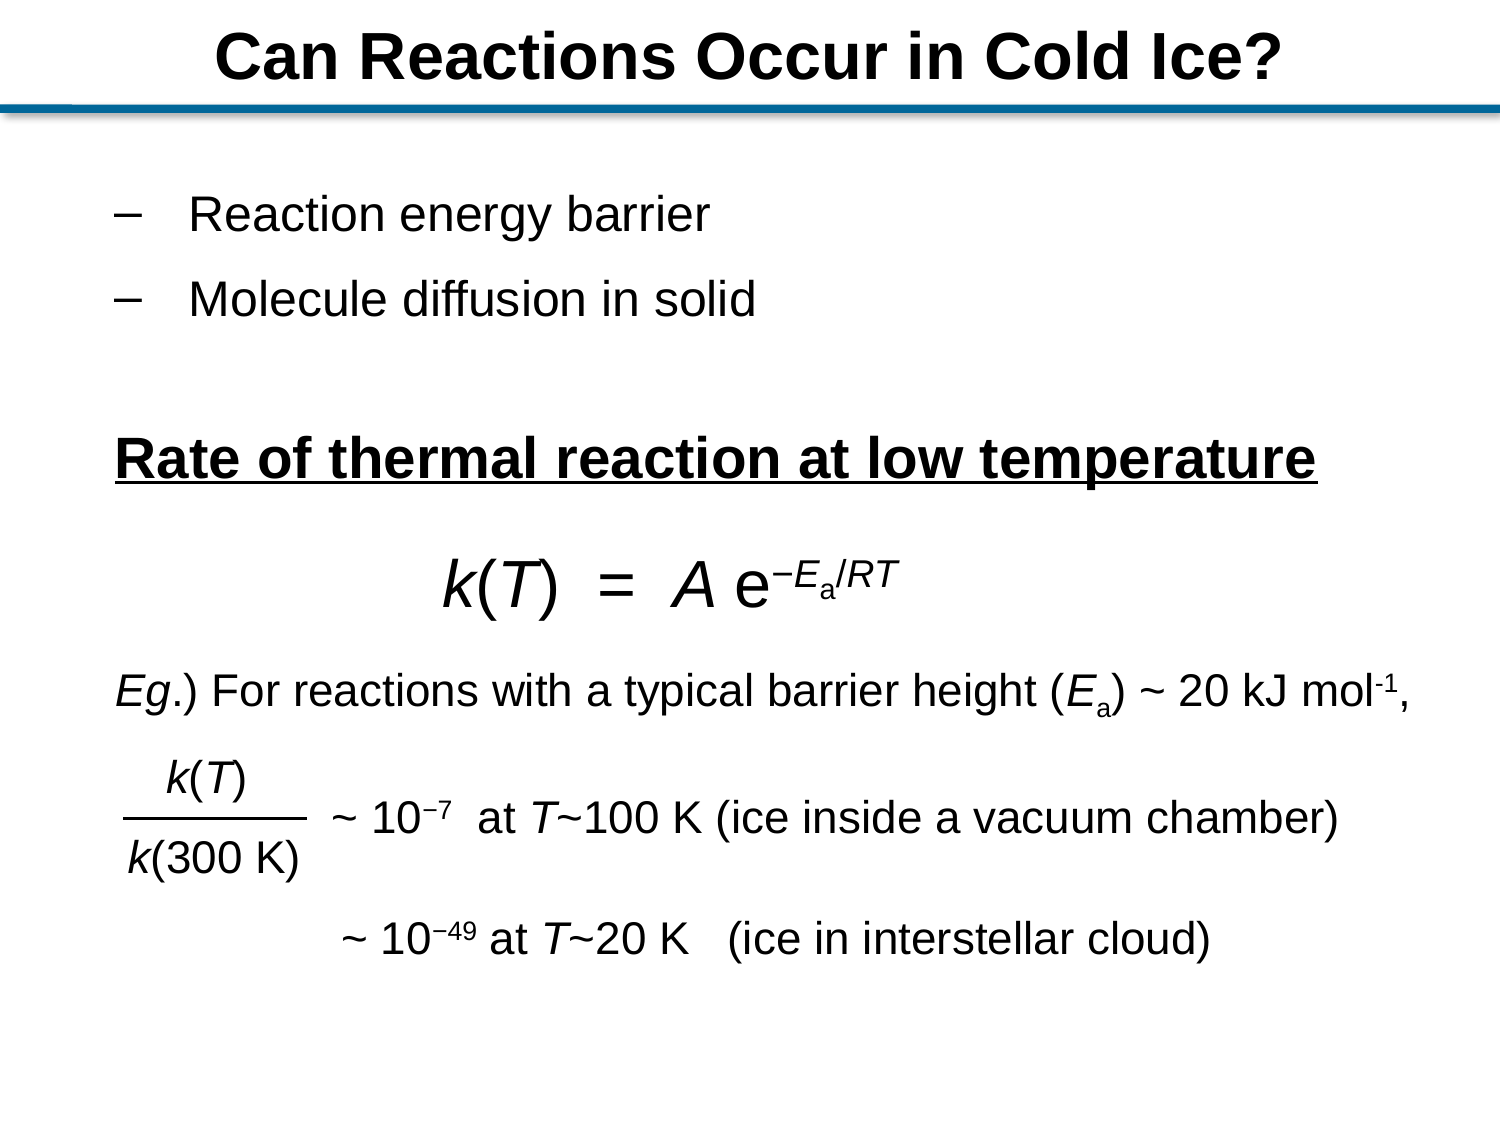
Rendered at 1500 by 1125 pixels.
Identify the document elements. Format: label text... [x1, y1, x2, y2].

text_box Reaction energy barrier Molecule diffusion in solid [100, 173, 1436, 334]
text_box Eg.) For reactions with a typical barrier height (Ea) ~ 20 kJ mol-1, [100, 646, 1464, 731]
text_box Rate of thermal reaction at low temperature [100, 412, 1436, 498]
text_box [100, 757, 1465, 977]
text_box k(T) = A e−Ea/RT [319, 555, 1017, 626]
text_box Can Reactions Occur in Cold Ice? [0, 0, 1500, 106]
